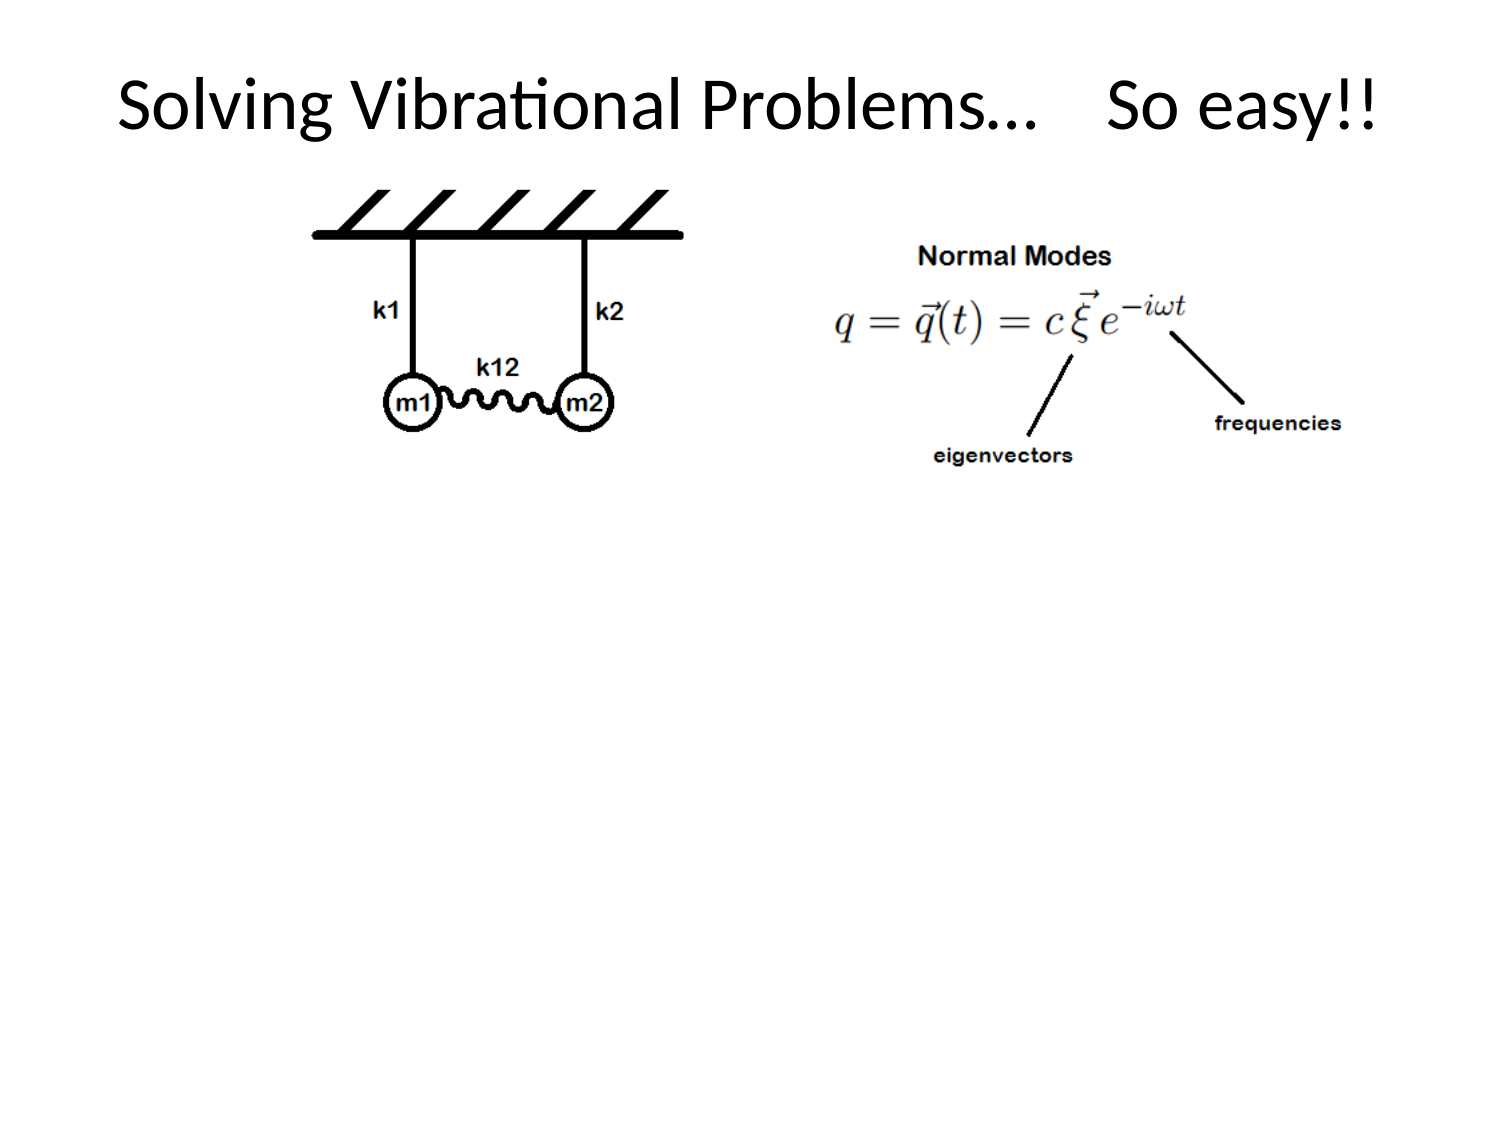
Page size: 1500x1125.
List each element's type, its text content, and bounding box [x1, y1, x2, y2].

picture [749, 224, 1369, 501]
title Solving Vibrational Problems… So easy!! [0, 24, 1500, 175]
picture [287, 162, 708, 455]
